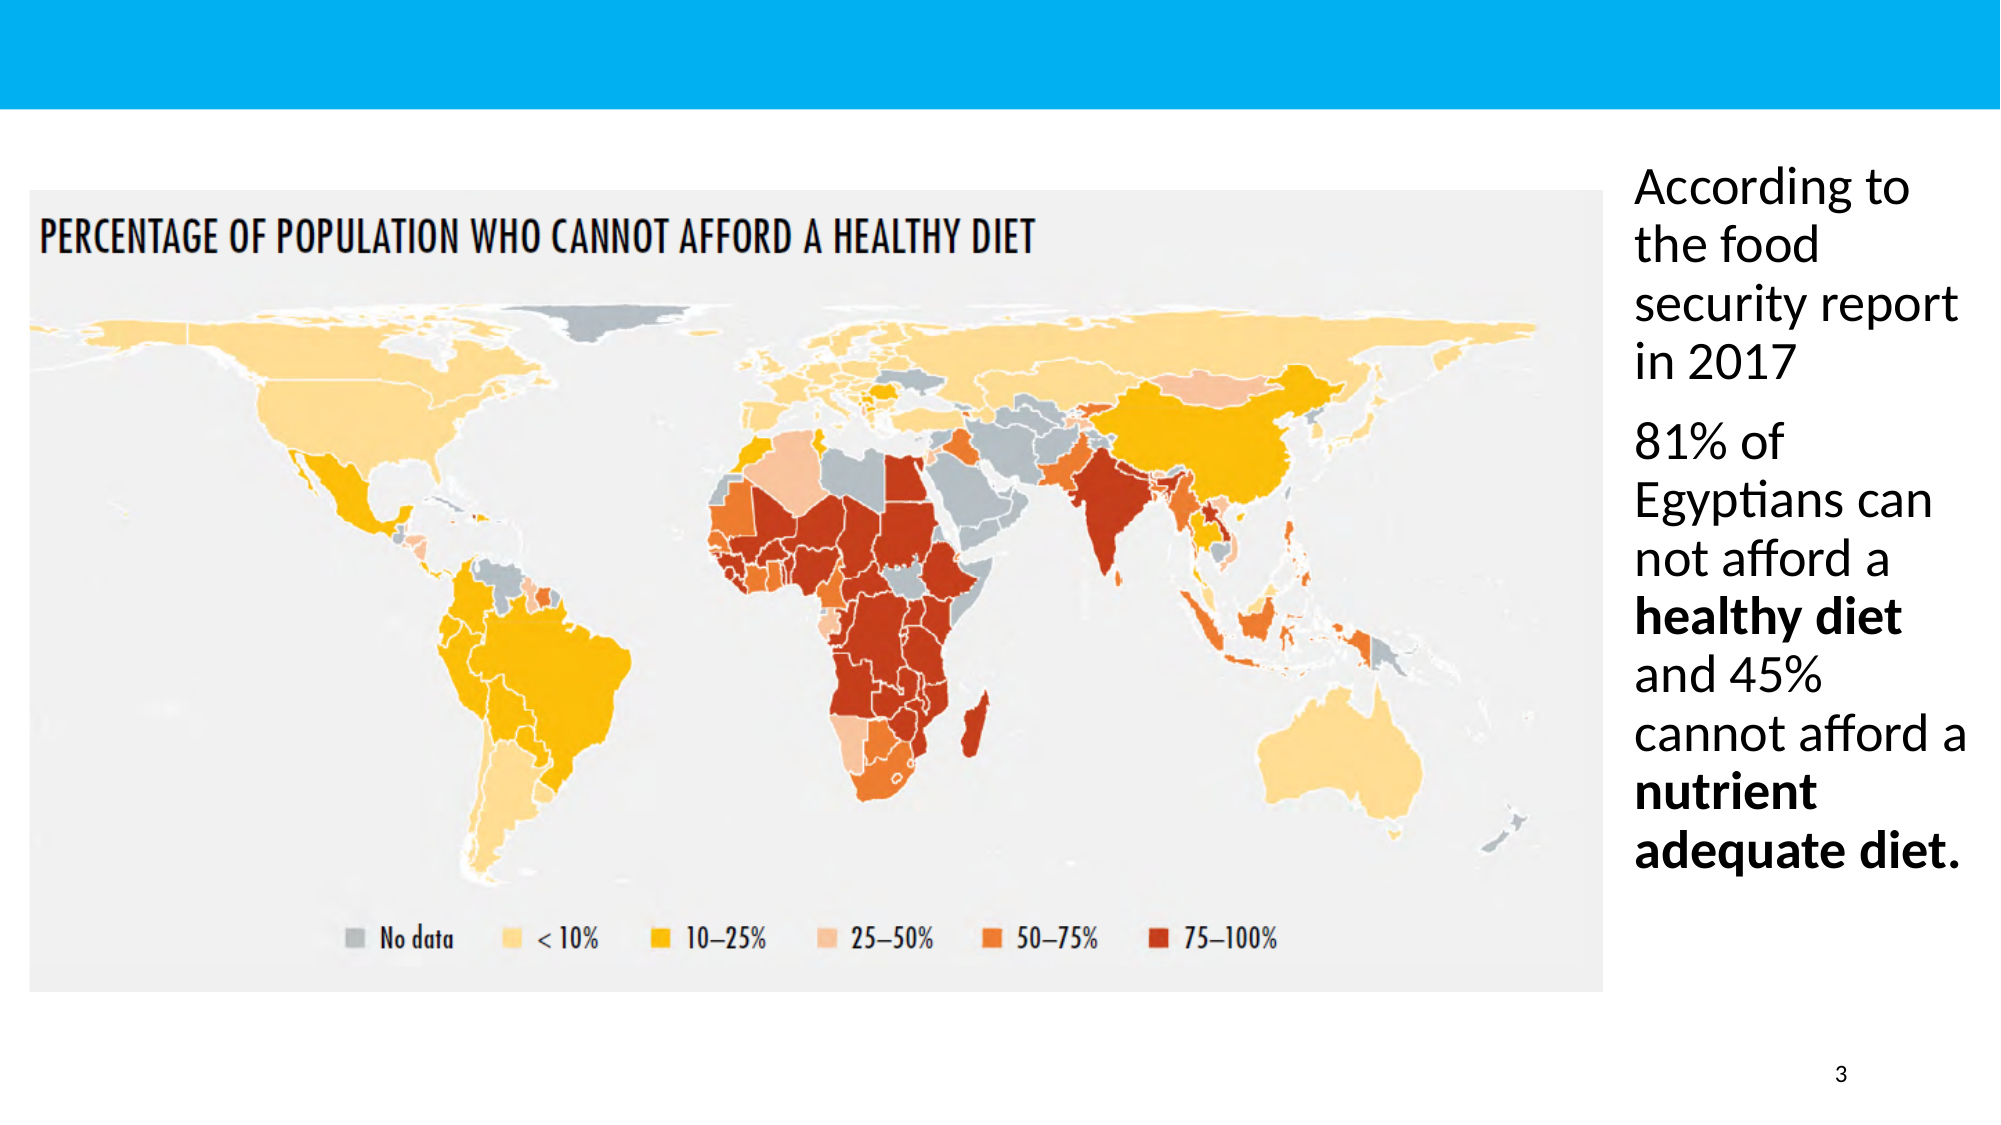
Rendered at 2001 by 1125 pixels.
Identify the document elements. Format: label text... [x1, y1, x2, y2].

text_box According to the food security report in 2017 81% of Egyptians can not afford a healthy diet and 45% cannot afford a nutrient adequate diet. [1619, 150, 2000, 1043]
slide_number 3 [1412, 1042, 1863, 1103]
picture [29, 190, 1604, 992]
text_box [0, 0, 2000, 110]
